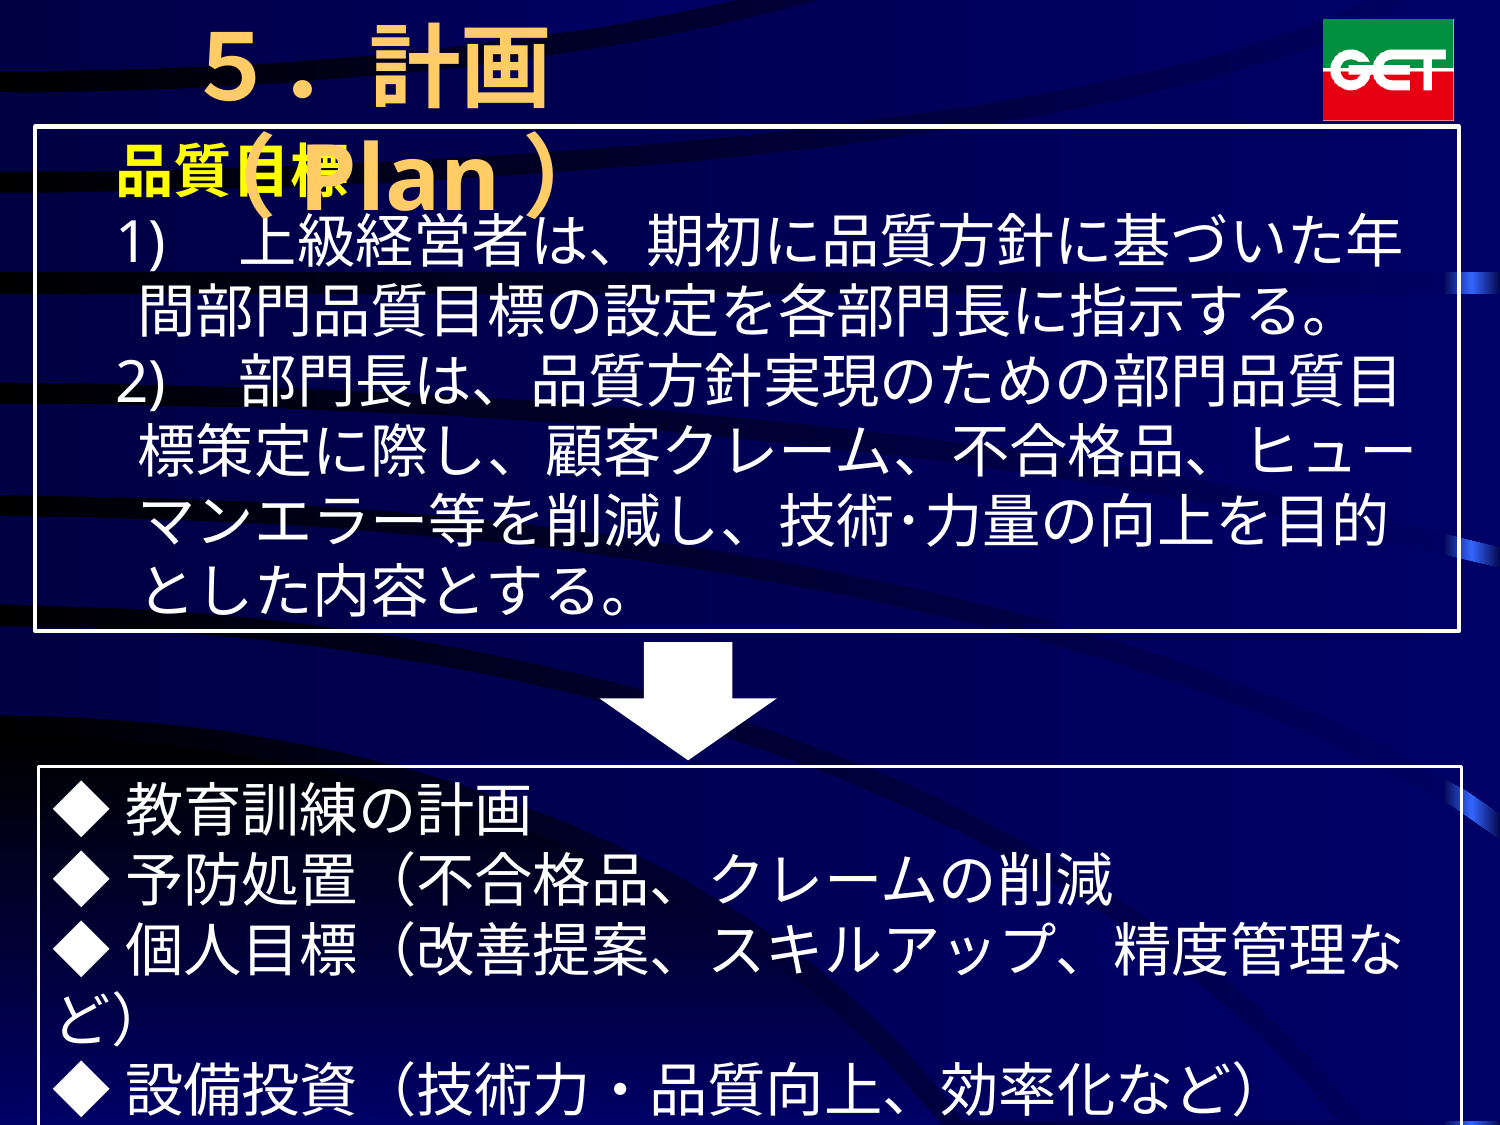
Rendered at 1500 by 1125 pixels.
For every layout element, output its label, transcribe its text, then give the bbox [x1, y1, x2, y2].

text_box ５．計画（Plan） [171, 1, 963, 236]
text_box [599, 642, 777, 761]
text_box ◆教育訓練の計画 ◆予防処置（不合格品、クレームの削減 ◆個人目標（改善提案、スキルアップ、精度管理など） ◆設備投資（技術力・品質向上、効率化など） [38, 766, 1462, 1125]
picture [1323, 19, 1454, 121]
text_box 品質目標 1) 上級経営者は、期初に品質方針に基づいた年間部門品質目標の設定を各部門長に指示する。 2) 部門長は、品質方針実現のための部門品質目標策定に際し、顧客クレーム、不合格品、ヒューマンエラー等を削減し、技術･力量の向上を目的とした内容とする。 [35, 126, 1459, 632]
